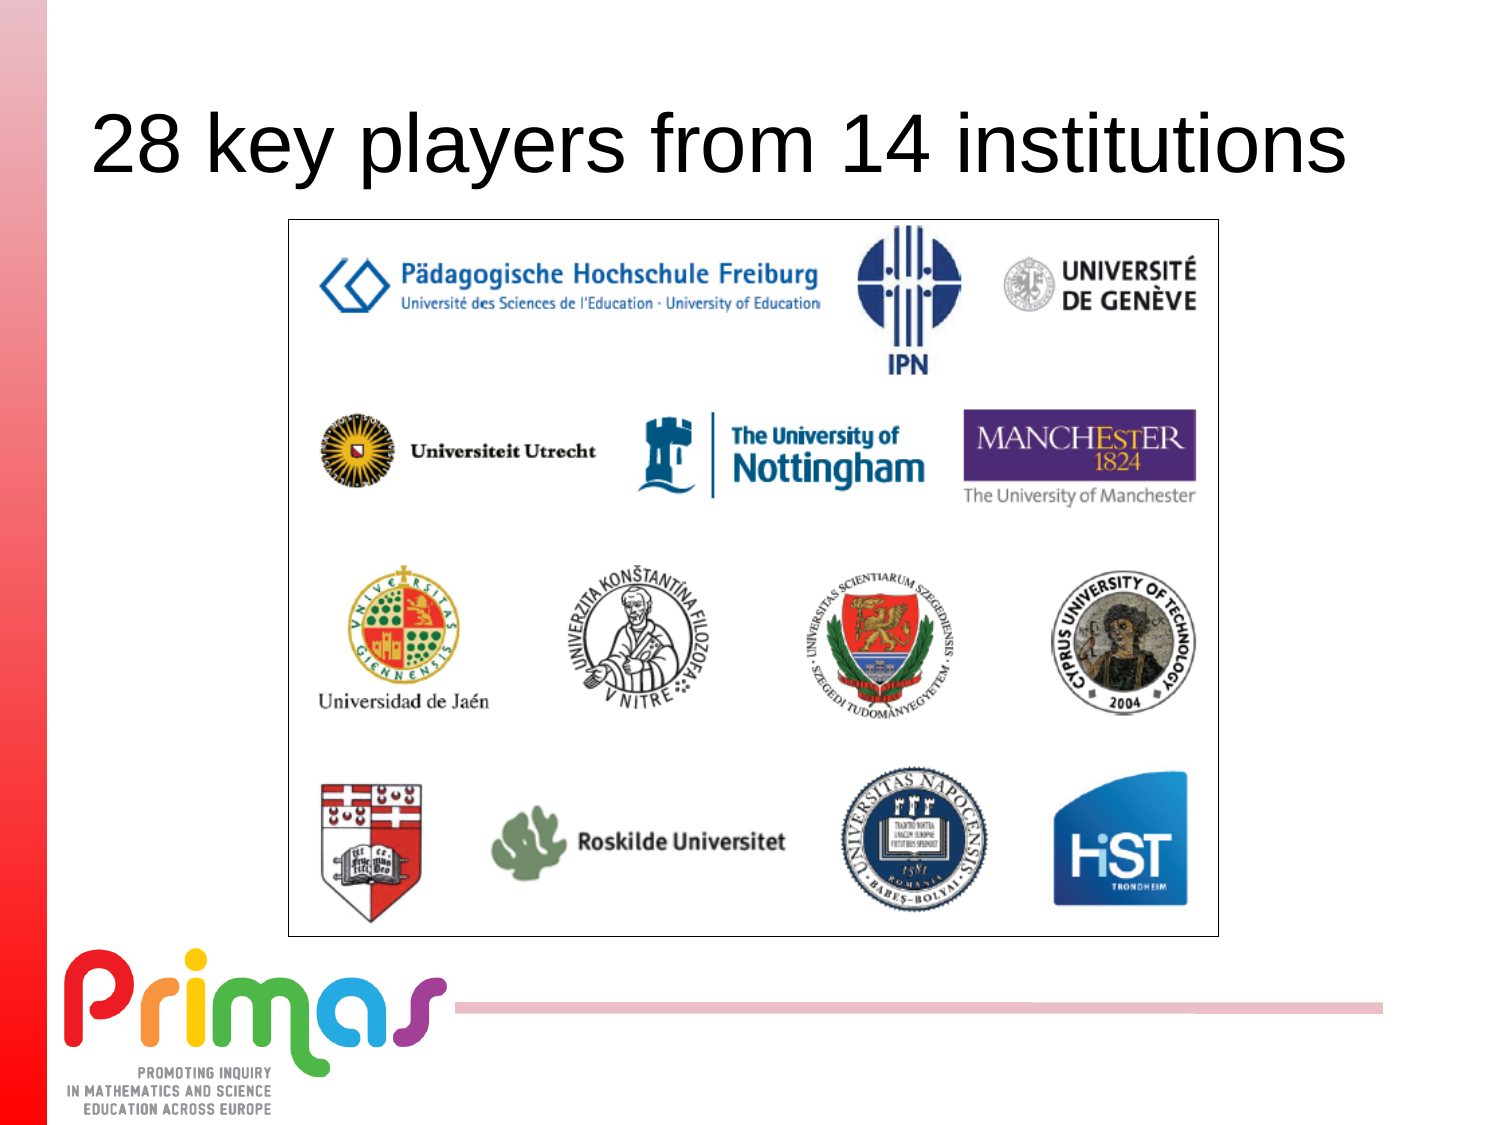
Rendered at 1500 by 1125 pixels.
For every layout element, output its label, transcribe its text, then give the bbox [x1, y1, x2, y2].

picture [289, 219, 1219, 937]
picture [53, 941, 455, 1125]
title 28 key players from 14 institutions [75, 45, 1465, 233]
